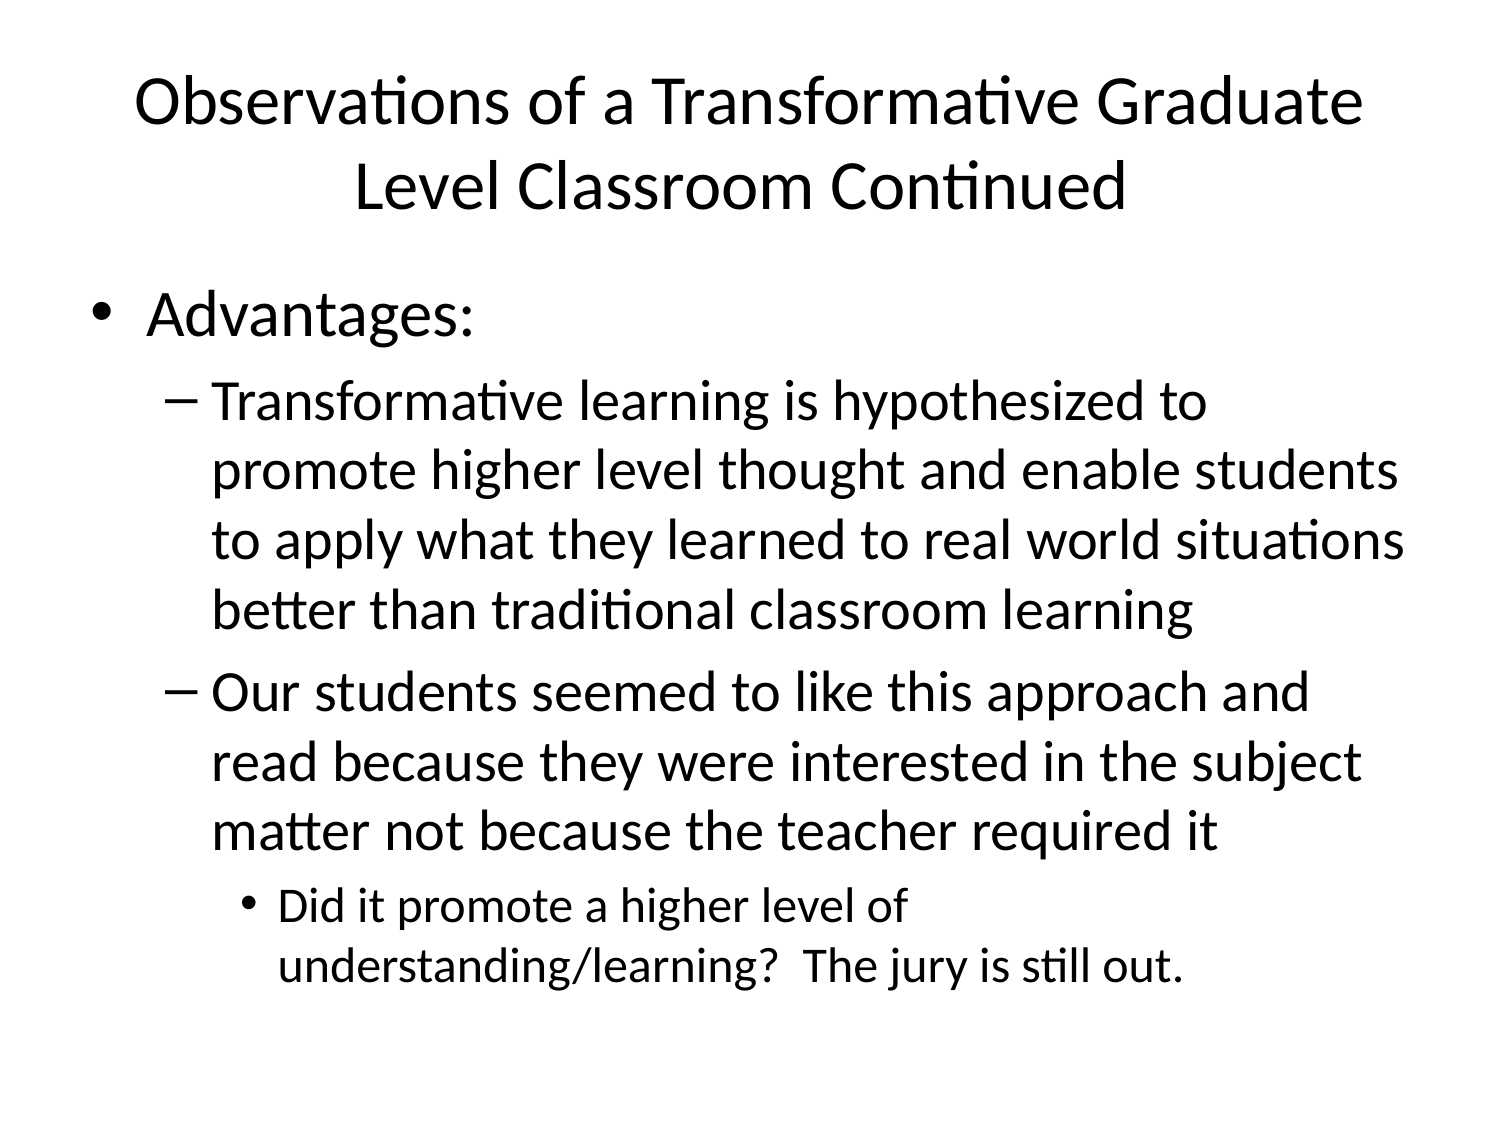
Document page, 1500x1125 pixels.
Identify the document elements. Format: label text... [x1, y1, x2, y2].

title Observations of a Transformative Graduate Level Classroom Continued [75, 45, 1425, 233]
list Advantages: Transformative learning is hypothesized to promote higher level thought and enable students to apply what they learned to real world situations better than traditional classroom learning Our students seemed to like this approach and read because they were interested in the subject matter not because the teacher required it Did it promote a higher level of understanding/learning? The jury is still out. [75, 262, 1425, 1005]
